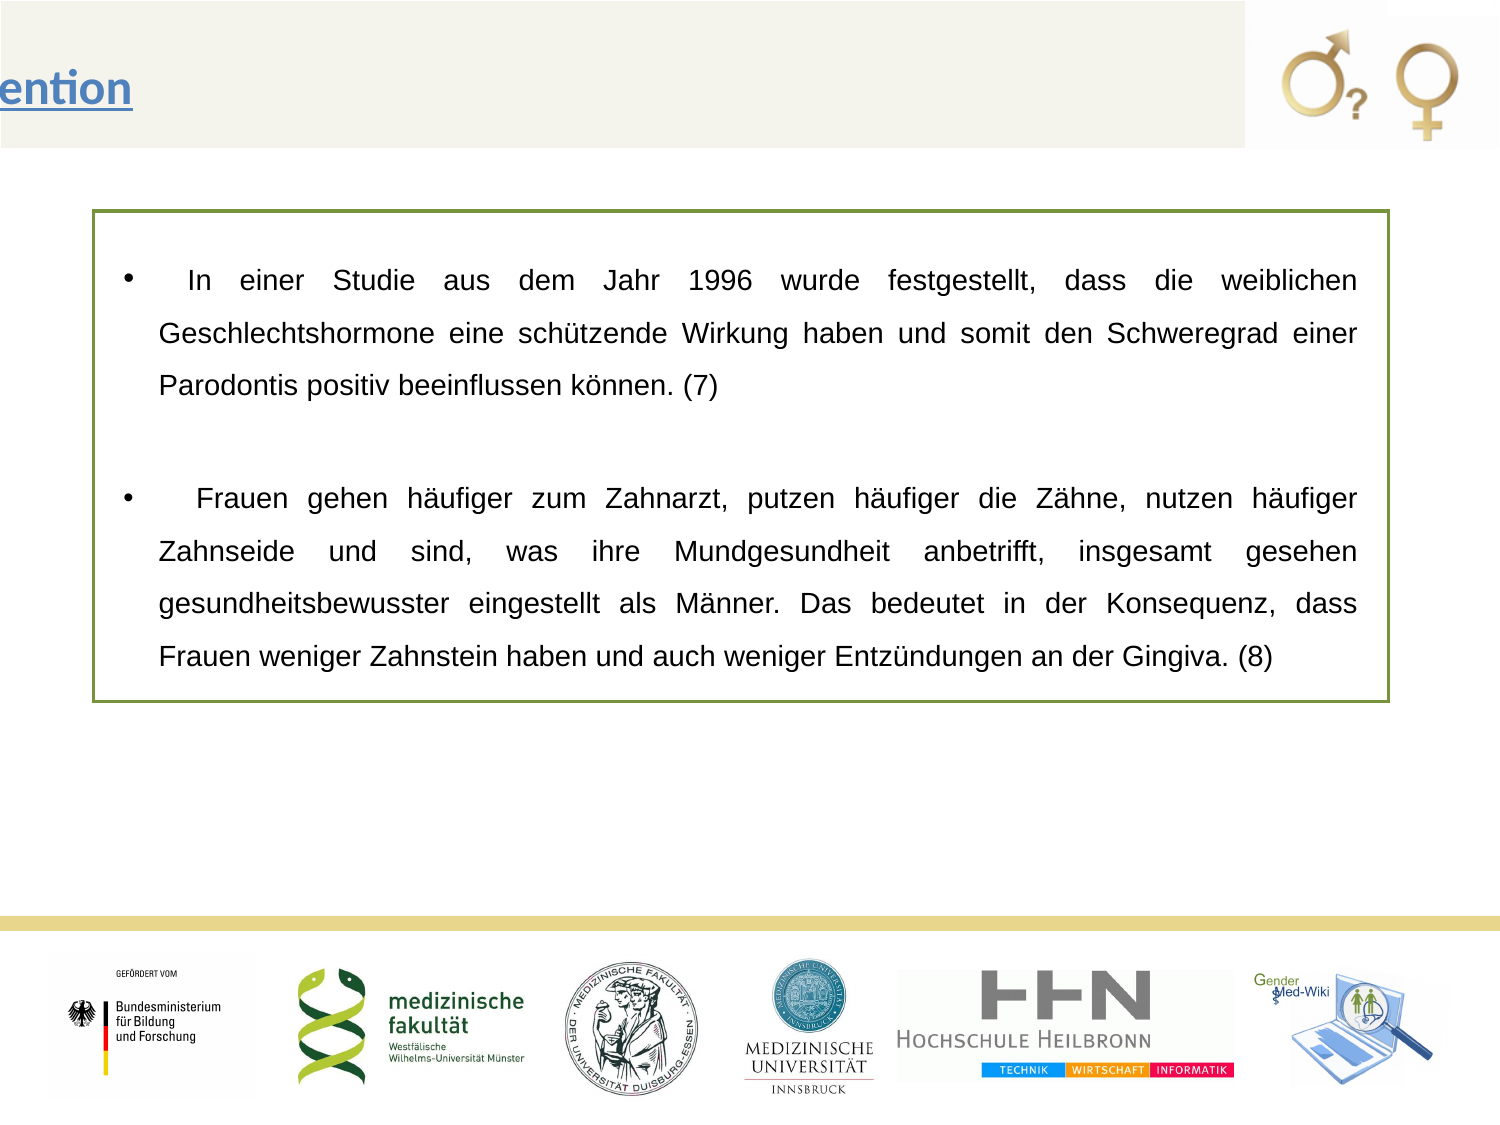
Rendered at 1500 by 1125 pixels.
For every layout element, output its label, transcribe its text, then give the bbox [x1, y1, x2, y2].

picture [1245, 0, 1500, 149]
text_box Prävention [0, 46, 815, 122]
picture [298, 952, 1234, 1100]
text_box In einer Studie aus dem Jahr 1996 wurde festgestellt, dass die weiblichen Geschlechtshormone eine schützende Wirkung haben und somit den Schweregrad einer Parodontis positiv beeinflussen können. (7) Frauen gehen häufiger zum Zahnarzt, putzen häufiger die Zähne, nutzen häufiger Zahnseide und sind, was ihre Mundgesundheit anbetrifft, insgesamt gesehen gesundheitsbewusster eingestellt als Männer. Das bedeutet in der Konsequenz, dass Frauen weniger Zahnstein haben und auch weniger Entzündungen an der Gingiva. (8) [93, 210, 1389, 702]
picture [1246, 965, 1453, 1087]
picture [47, 952, 255, 1100]
